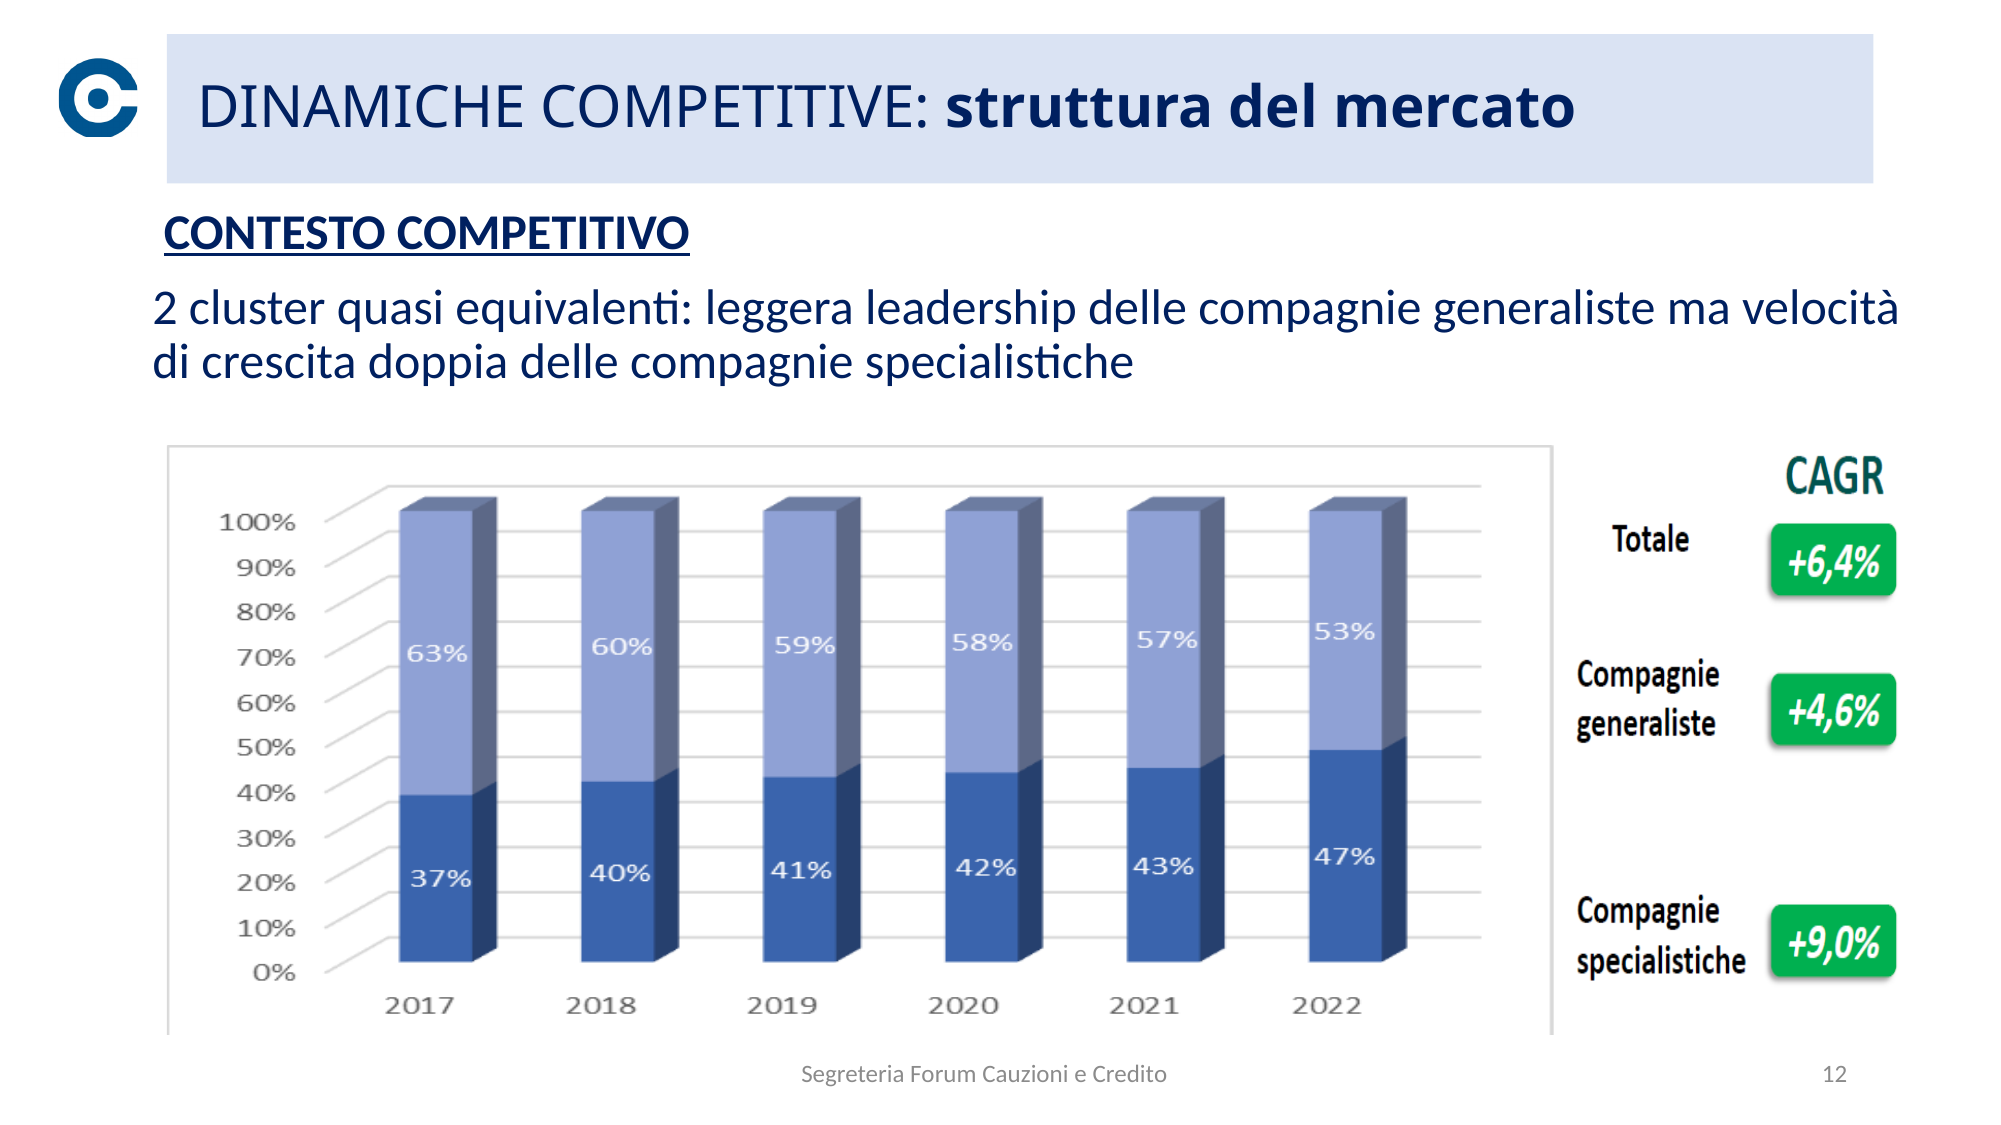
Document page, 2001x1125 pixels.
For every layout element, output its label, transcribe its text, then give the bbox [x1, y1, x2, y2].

picture [166, 445, 1554, 1035]
slide_number 12 [1412, 1042, 1863, 1103]
picture [1565, 445, 1922, 1006]
picture [58, 58, 138, 137]
list CONTESTO COMPETITIVO 2 cluster quasi equivalenti: leggera leadership delle compagnie generaliste ma velocità di crescita doppia delle compagnie specialistiche [137, 198, 1922, 1028]
footer Segreteria Forum Cauzioni e Credito [755, 1042, 1214, 1103]
title DINAMICHE COMPETITIVE: struttura del mercato [166, 34, 1874, 184]
